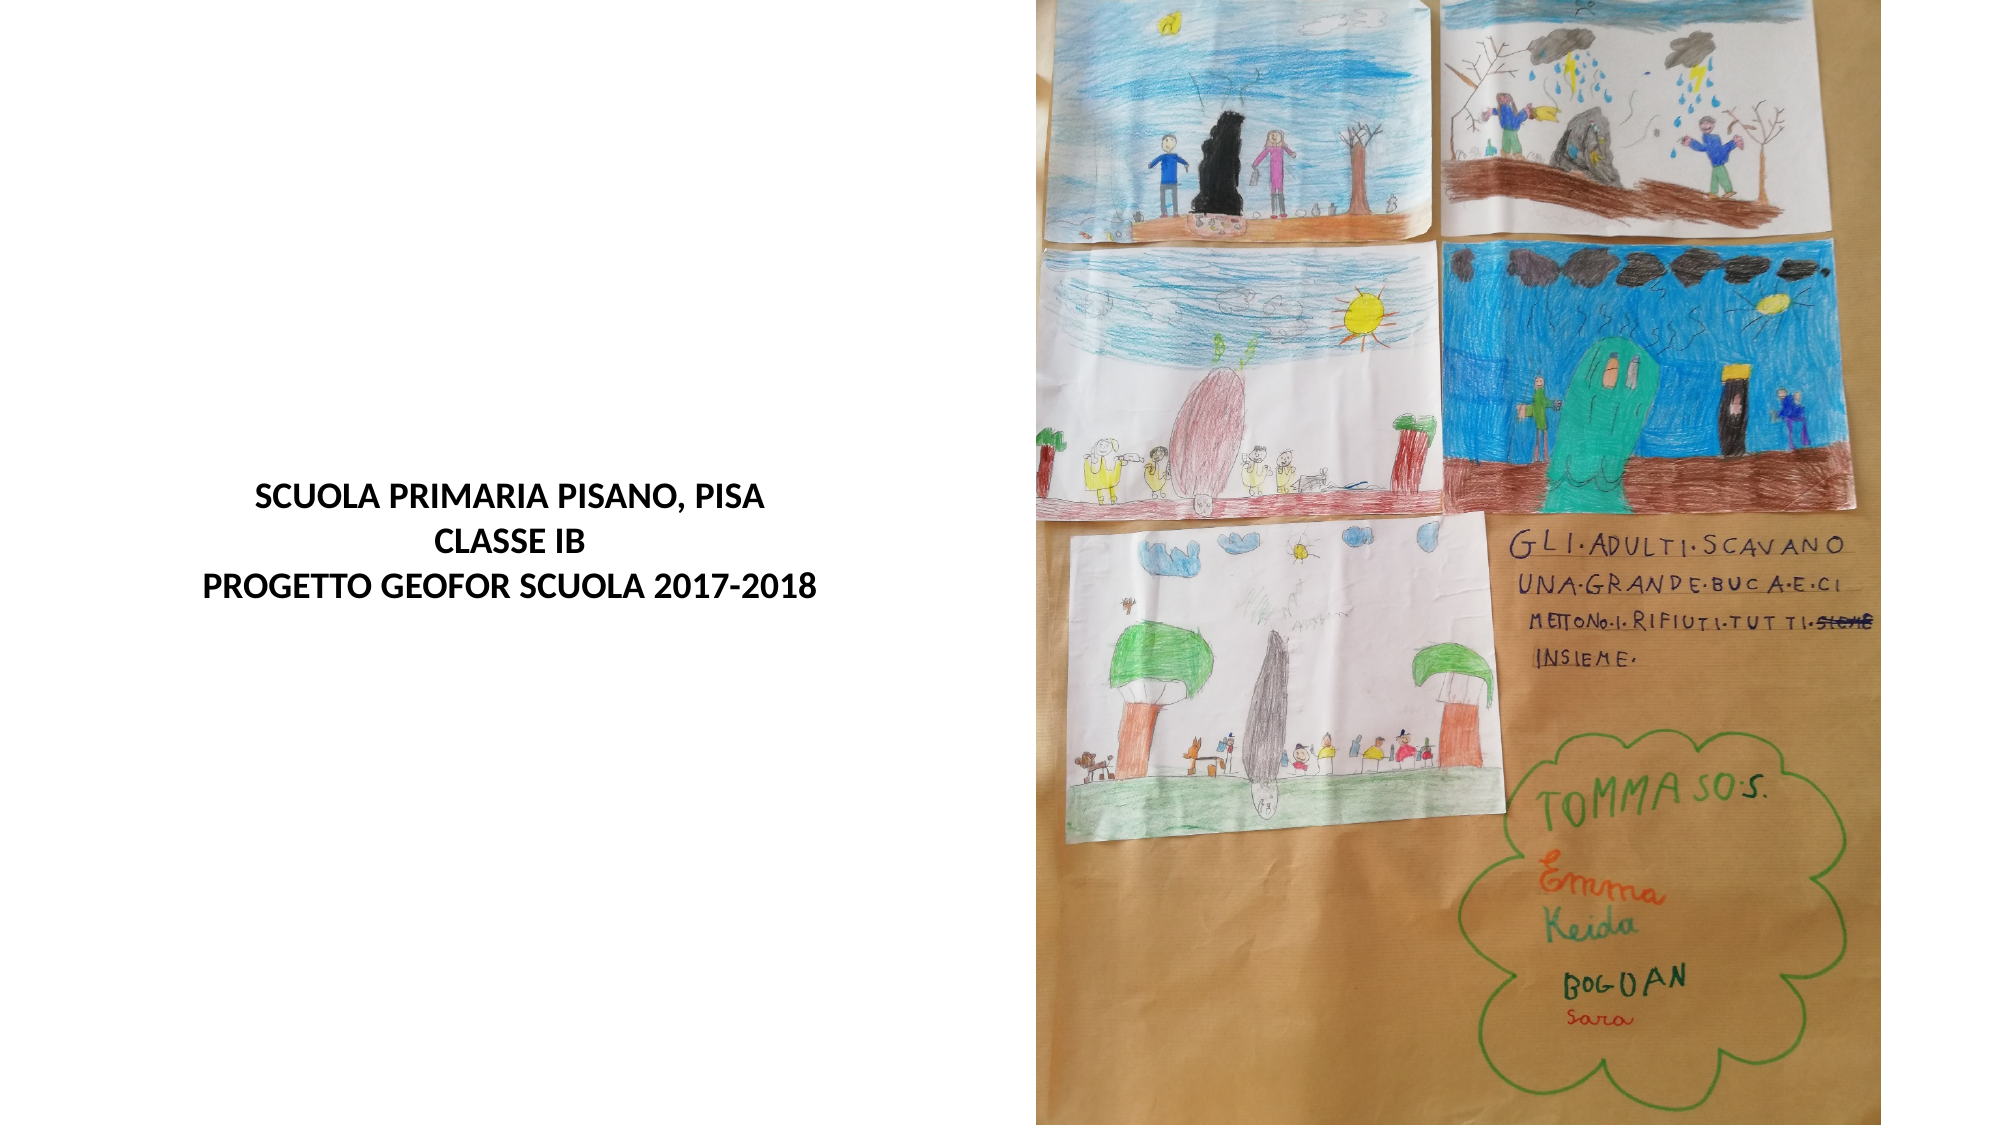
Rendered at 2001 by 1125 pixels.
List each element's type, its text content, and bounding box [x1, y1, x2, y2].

text_box SCUOLA PRIMARIA PISANO, PISA CLASSE IB PROGETTO GEOFOR SCUOLA 2017-2018 [183, 463, 837, 659]
picture [1036, 0, 1881, 1125]
